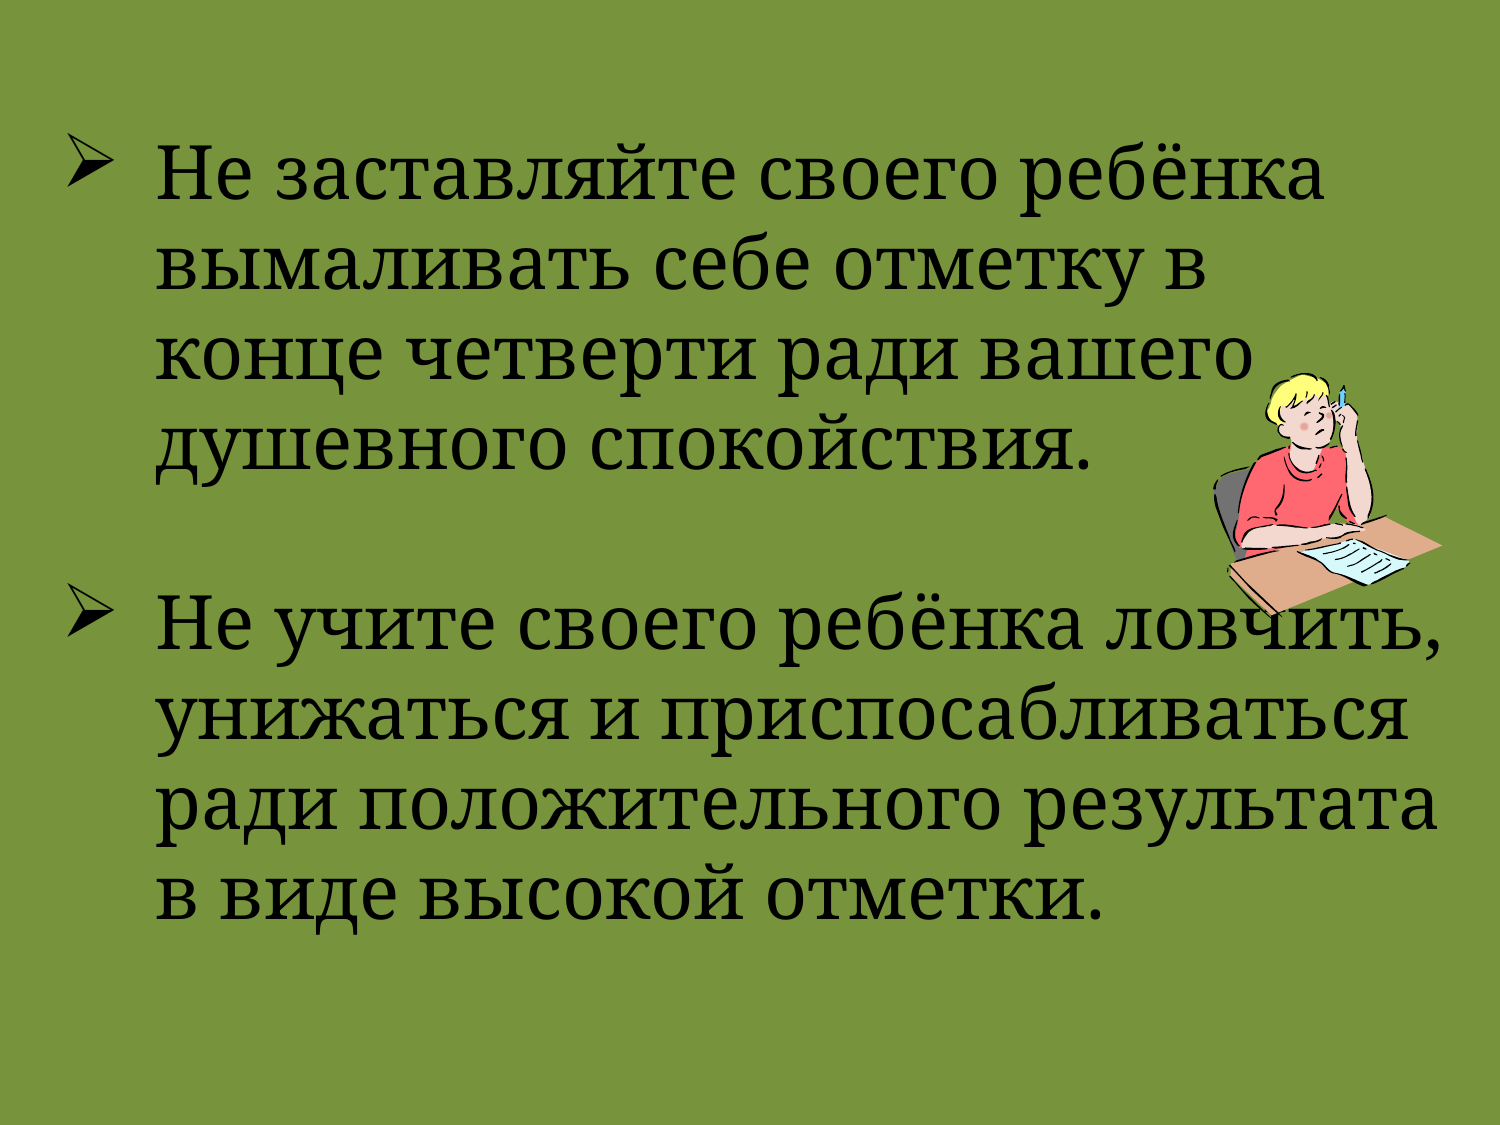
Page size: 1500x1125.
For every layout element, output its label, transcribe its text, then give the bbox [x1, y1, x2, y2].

text_box Не заставляйте своего ребёнка вымаливать себе отметку в конце четверти ради вашего душевного спокойствия. Не учите своего ребёнка ловчить, унижаться и приспосабливаться ради положительного результата в виде высокой отметки. [46, 117, 1465, 942]
picture [1212, 372, 1443, 622]
